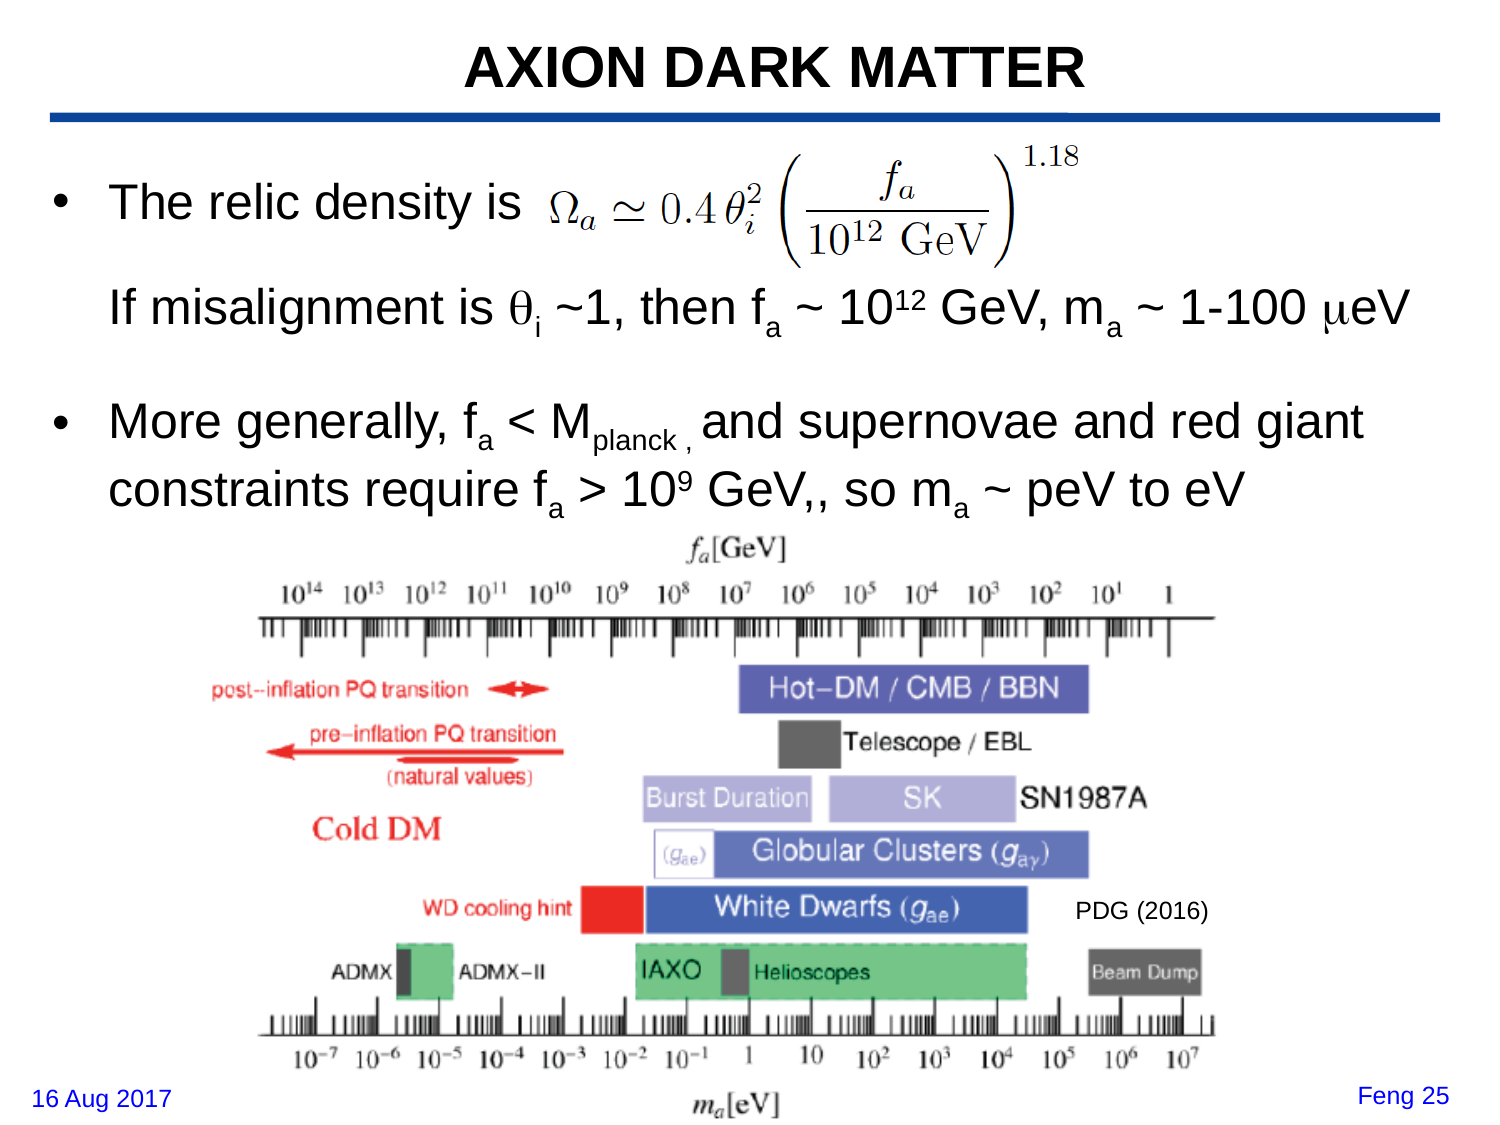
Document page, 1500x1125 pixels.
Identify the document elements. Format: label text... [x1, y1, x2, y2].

picture [201, 528, 1231, 1125]
list The relic density is If misalignment is qi ~1, then fa ~ 1012 GeV, ma ~ 1-100 meV More generally, fa < Mplanck , and supernovae and red giant constraints require fa > 109 GeV,, so ma ~ peV to eV [37, 162, 1468, 1048]
picture [524, 127, 1091, 276]
title AXION DARK MATTER [212, 27, 1338, 100]
